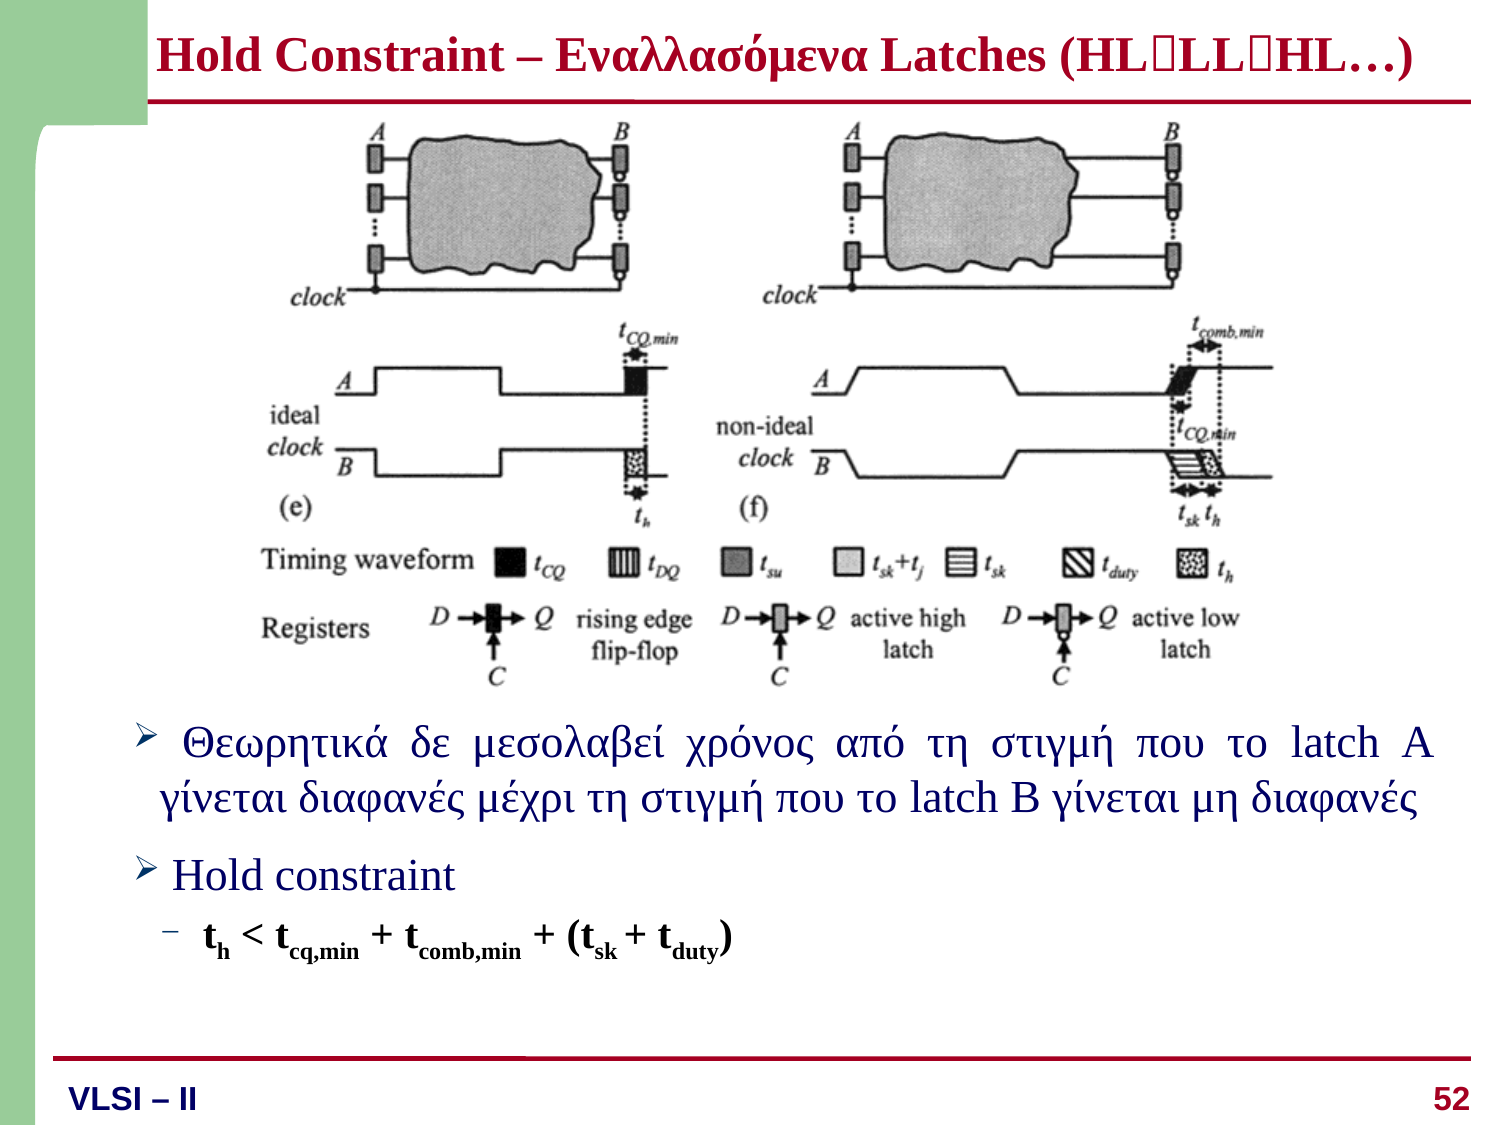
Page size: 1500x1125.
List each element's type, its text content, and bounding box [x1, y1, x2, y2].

footer VLSI – II [52, 1065, 1403, 1125]
list Θεωρητικά δε μεσολαβεί χρόνος από τη στιγμή που το latch Α γίνεται διαφανές μέχρι τη στιγμή που το latch Β γίνεται μη διαφανές Hold constraint th < tcq,min + tcomb,min + (tsk + tduty) [88, 704, 1447, 1047]
picture [229, 538, 1270, 696]
title Hold Constraint – Εναλλασόμενα Latches (HLLLHL…) [112, 19, 1459, 91]
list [241, 113, 1293, 530]
slide_number 52 [1403, 1044, 1500, 1125]
